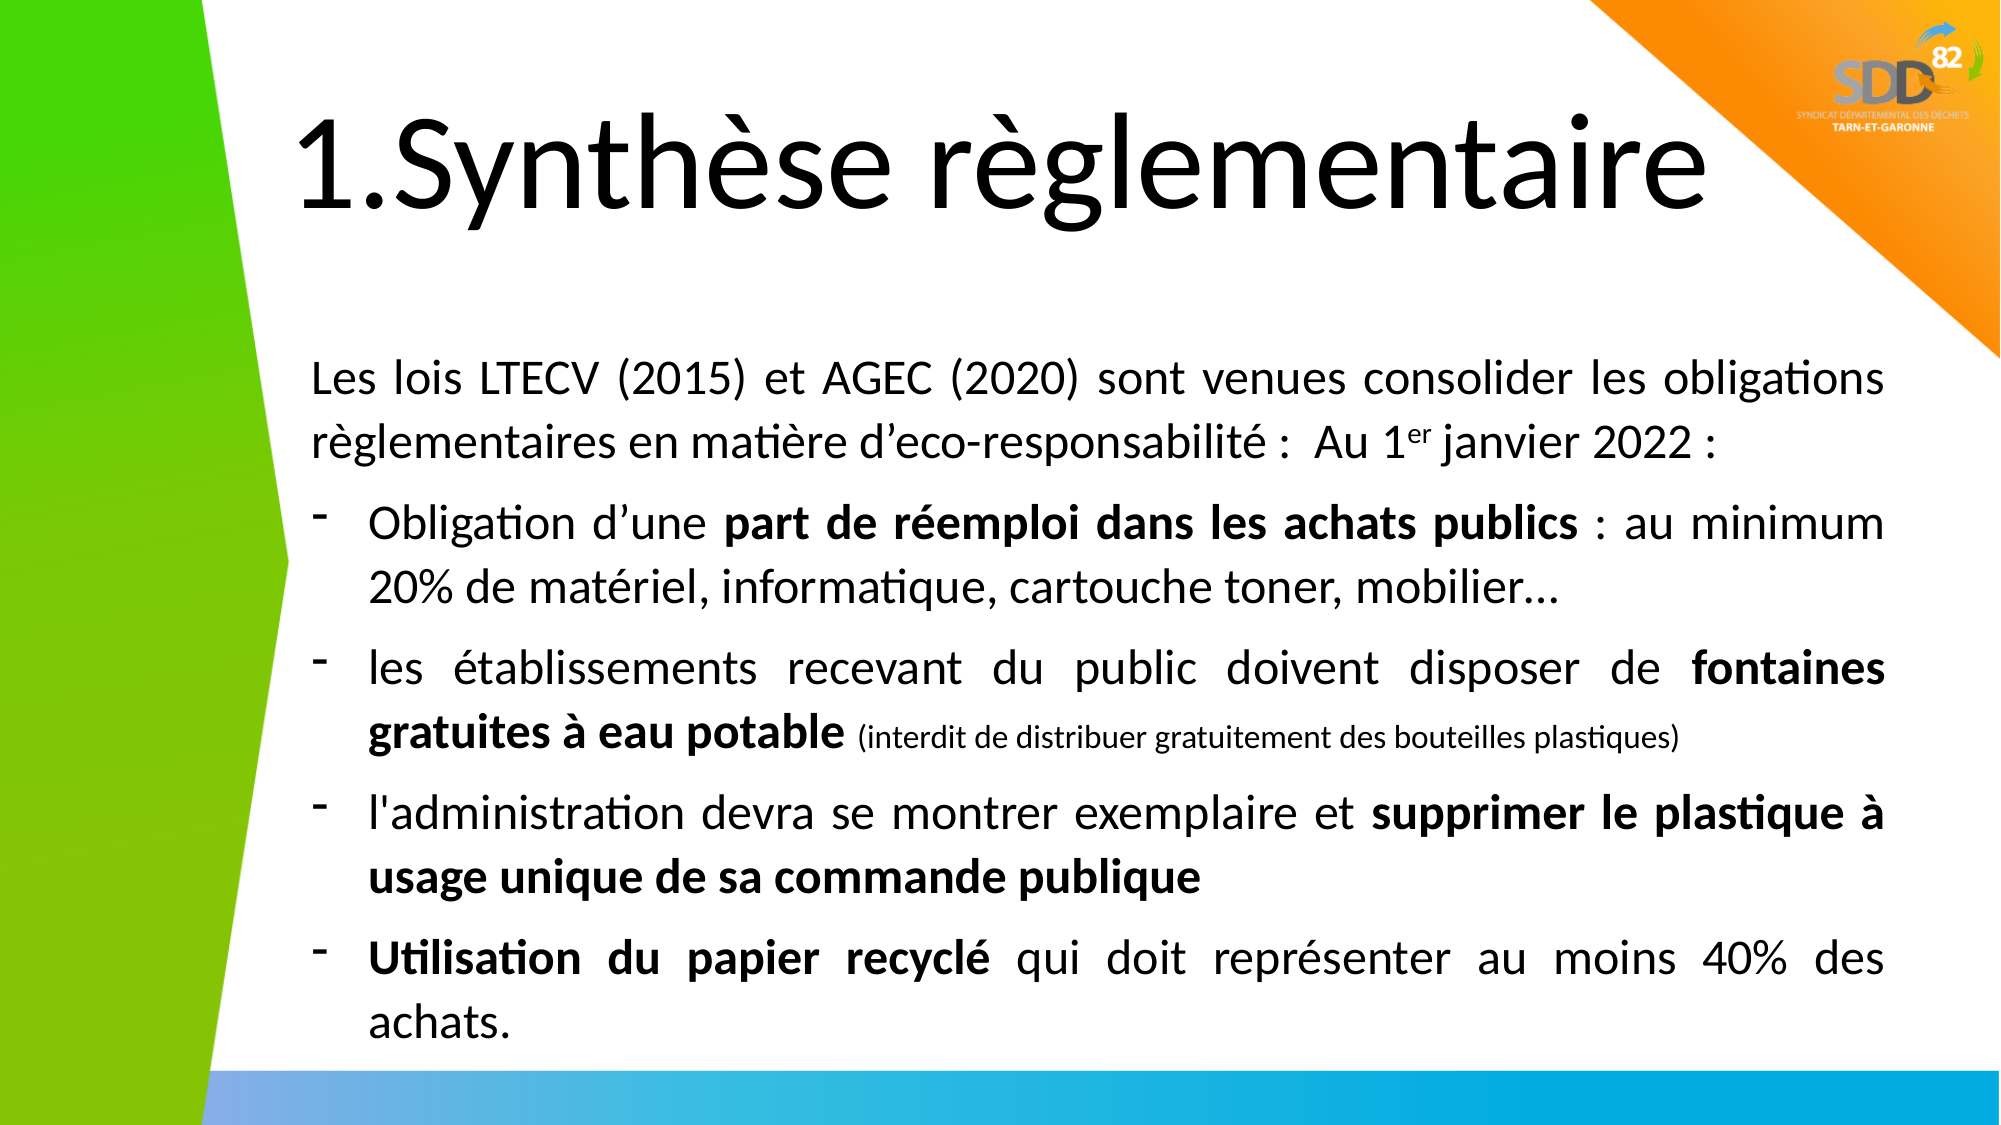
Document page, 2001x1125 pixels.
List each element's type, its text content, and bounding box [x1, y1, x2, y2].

picture [0, 0, 2001, 1125]
text_box Les lois LTECV (2015) et AGEC (2020) sont venues consolider les obligations règlementaires en matière d’eco-responsabilité : Au 1er janvier 2022 : Obligation d’une part de réemploi dans les achats publics : au minimum 20% de matériel, informatique, cartouche toner, mobilier… les établissements recevant du public doivent disposer de fontaines gratuites à eau potable (interdit de distribuer gratuitement des bouteilles plastiques) l'administration devra se montrer exemplaire et supprimer le plastique à usage unique de sa commande publique Utilisation du papier recyclé qui doit représenter au moins 40% des achats. [296, 333, 1901, 1057]
text_box Synthèse règlementaire [273, 63, 2000, 243]
